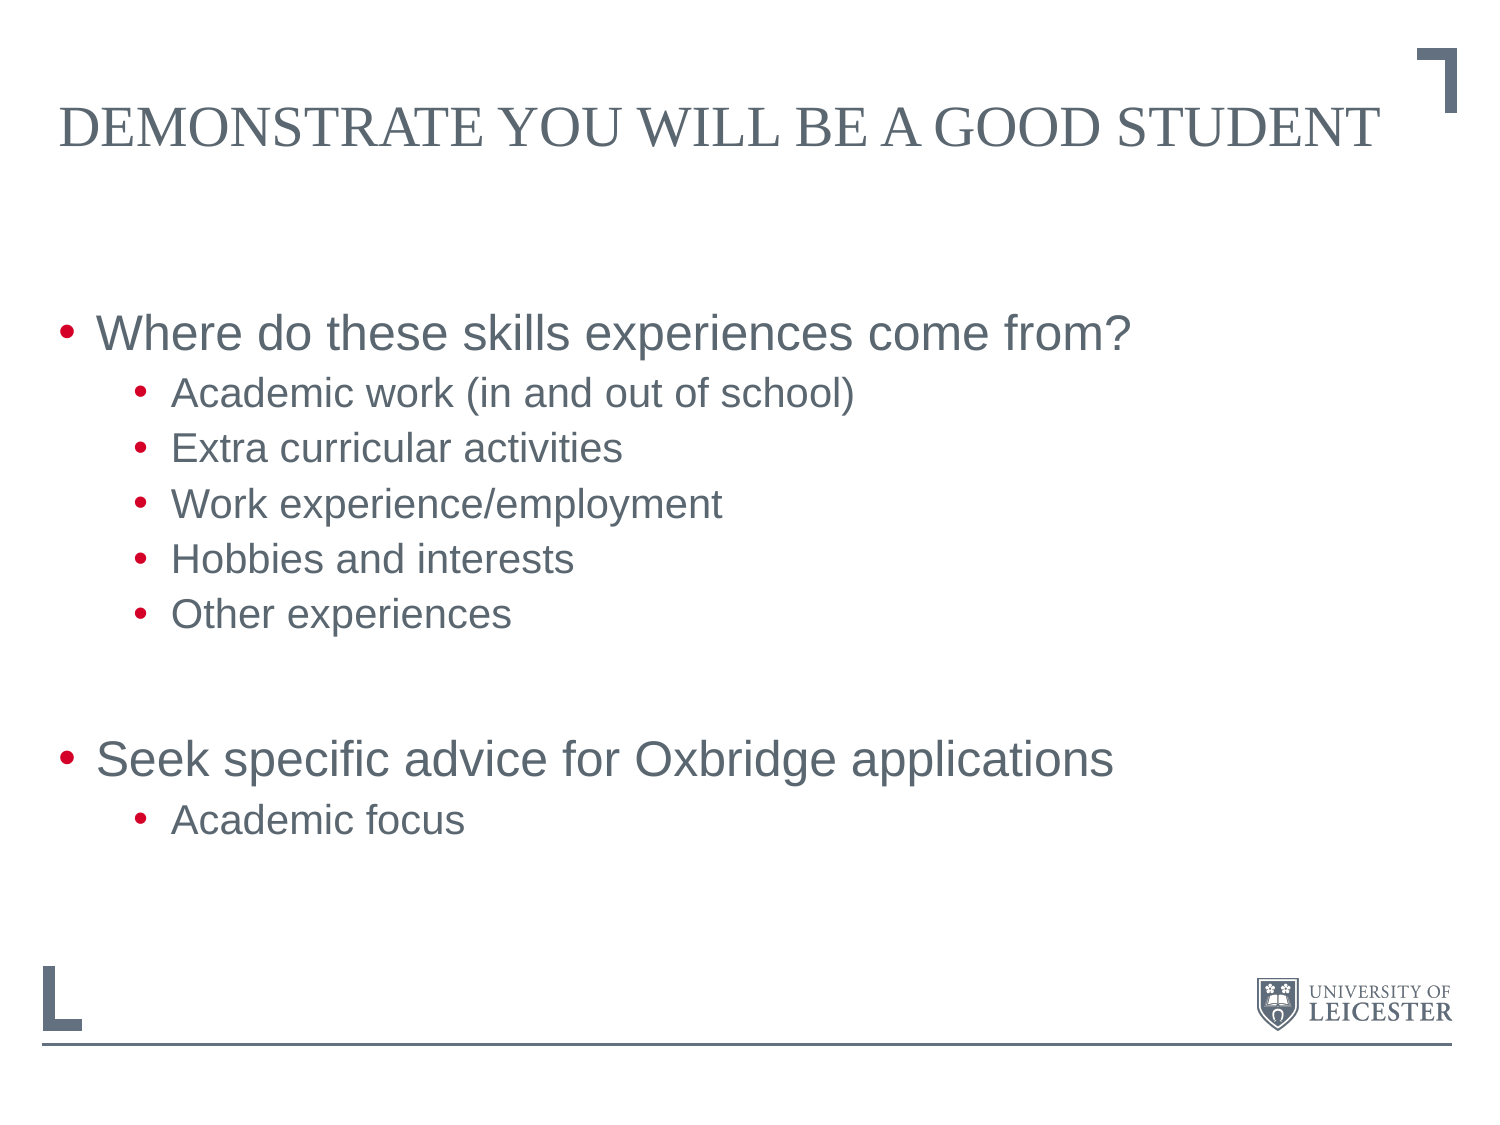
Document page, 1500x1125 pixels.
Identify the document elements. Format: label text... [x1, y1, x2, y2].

title Demonstrate you will be a good student [43, 88, 1397, 278]
list Where do these skills experiences come from? Academic work (in and out of school) Extra curricular activities Work experience/employment Hobbies and interests Other experiences Seek specific advice for Oxbridge applications Academic focus [43, 299, 1452, 936]
